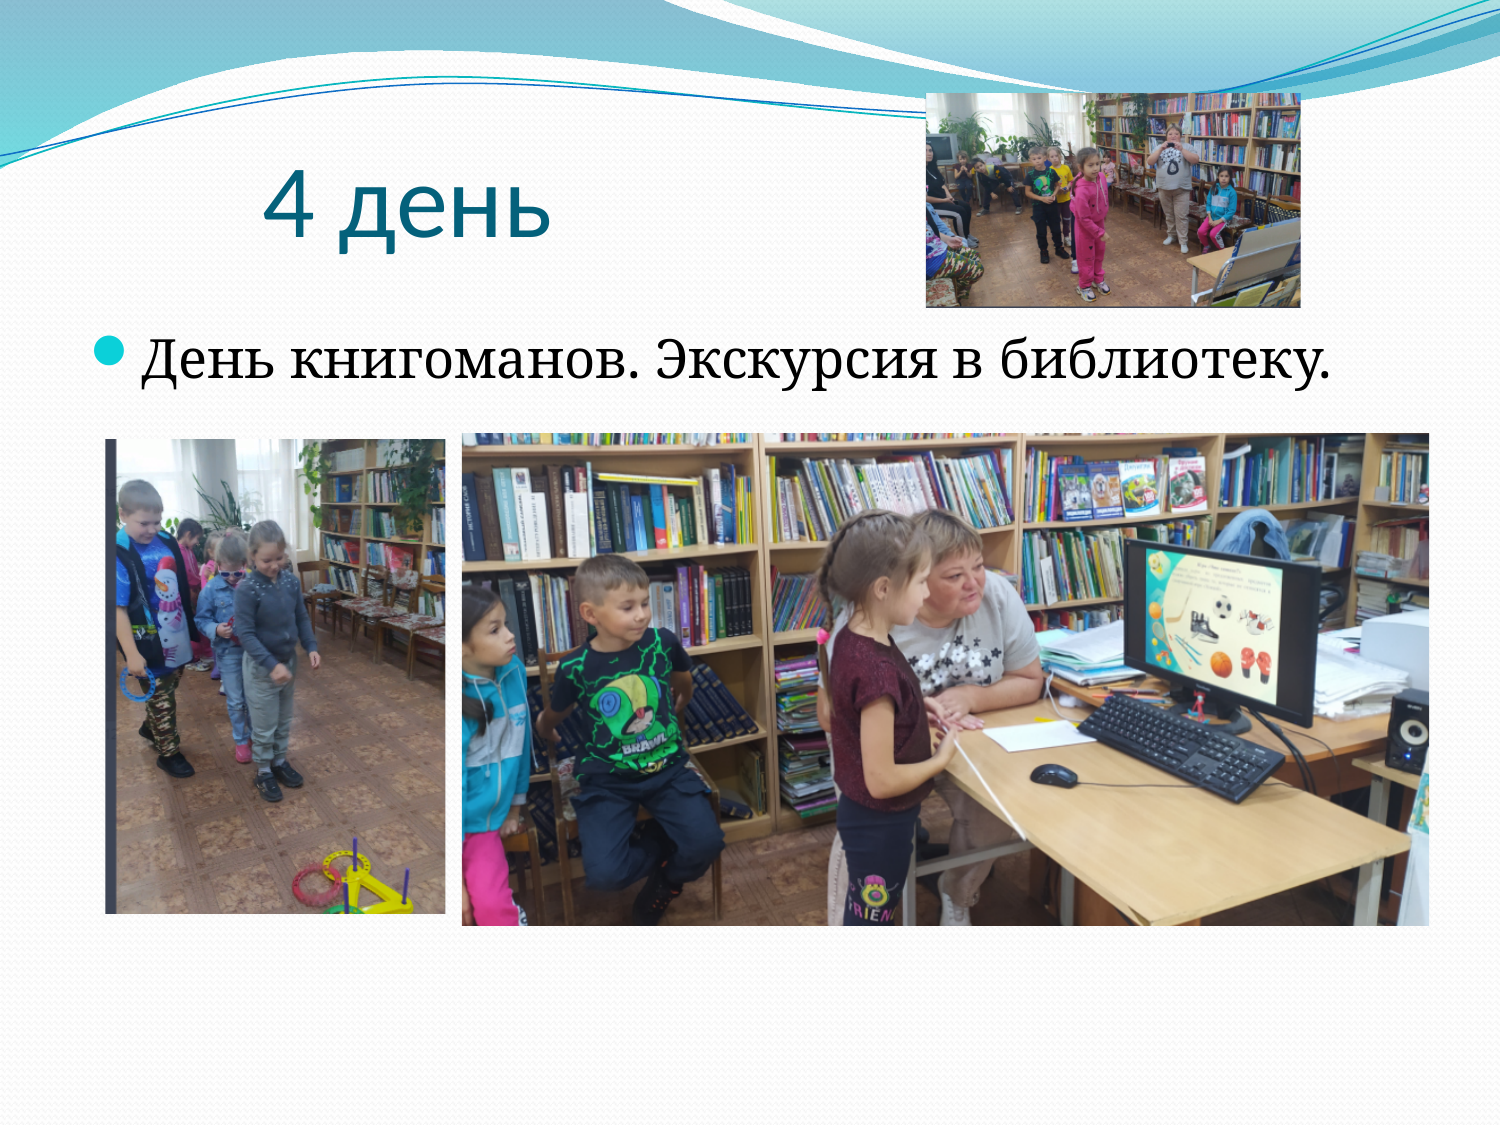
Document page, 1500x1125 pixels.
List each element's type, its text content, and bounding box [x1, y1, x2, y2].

title 4 день [152, 70, 664, 258]
picture [461, 433, 1430, 926]
list День книгоманов. Экскурсия в библиотеку. [75, 317, 1425, 1038]
picture [925, 93, 1301, 309]
picture [105, 439, 446, 915]
